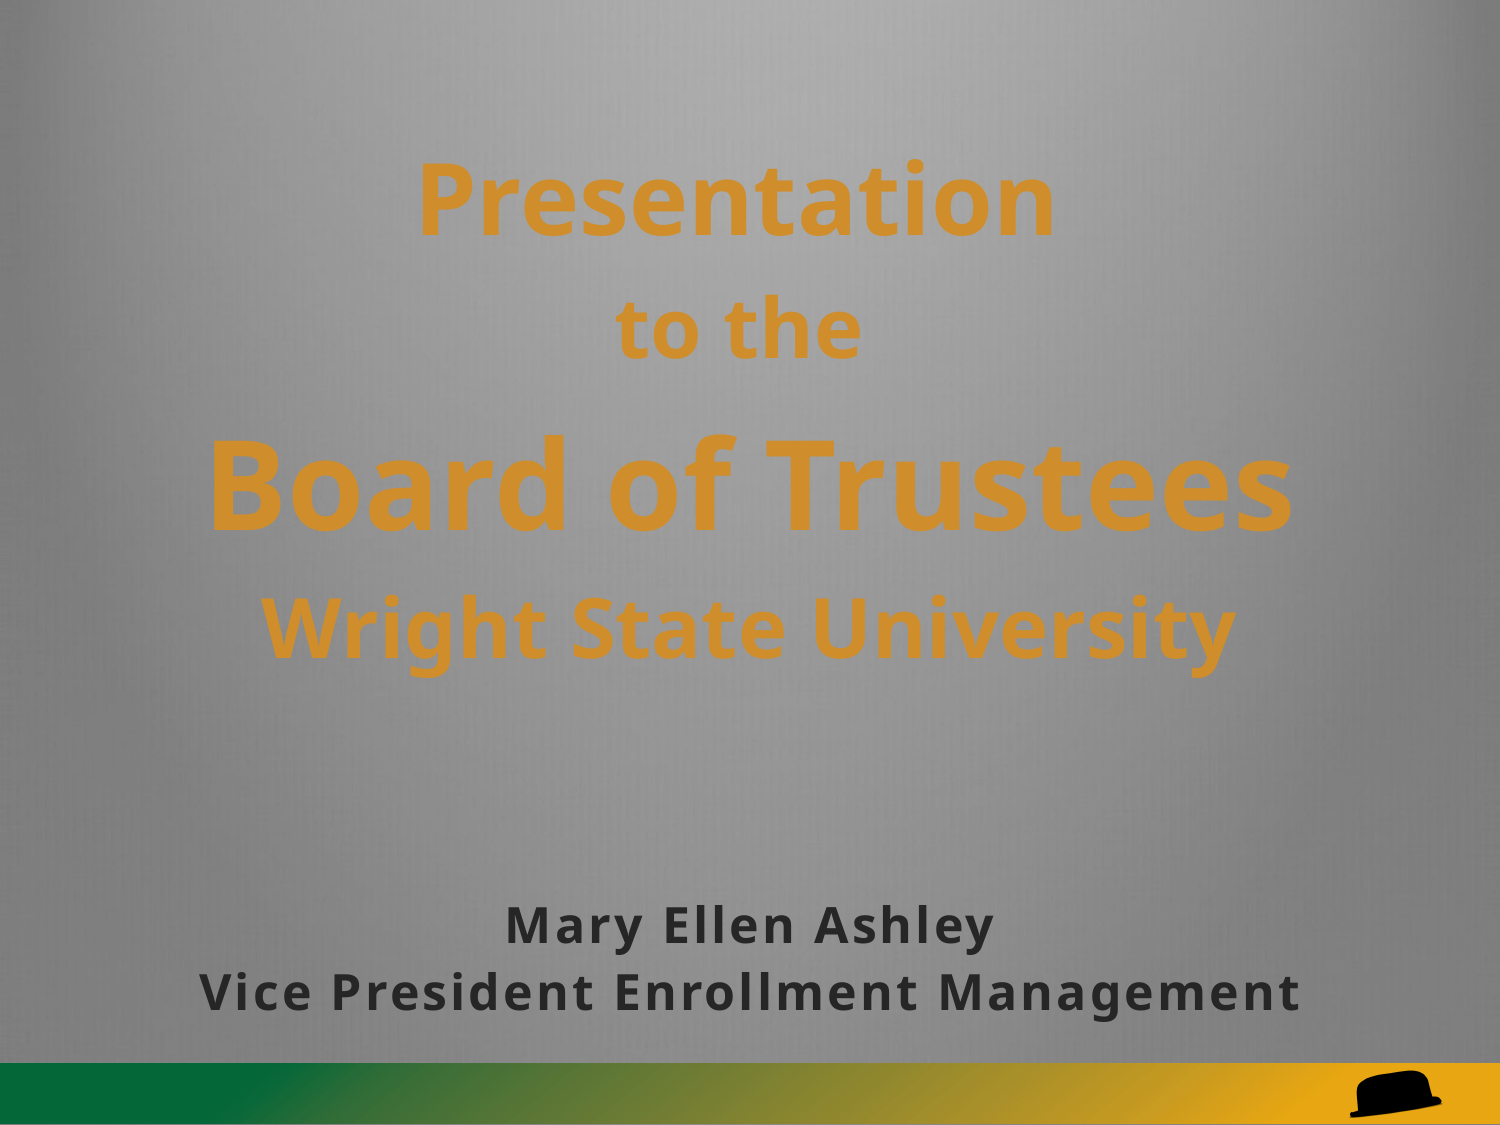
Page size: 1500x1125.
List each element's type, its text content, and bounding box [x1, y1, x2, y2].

picture [0, 1062, 1500, 1124]
subtitle Mary Ellen Ashley Vice President Enrollment Management [0, 886, 1500, 1060]
title Presentation to the Board of Trustees Wright State University [0, 43, 1500, 784]
